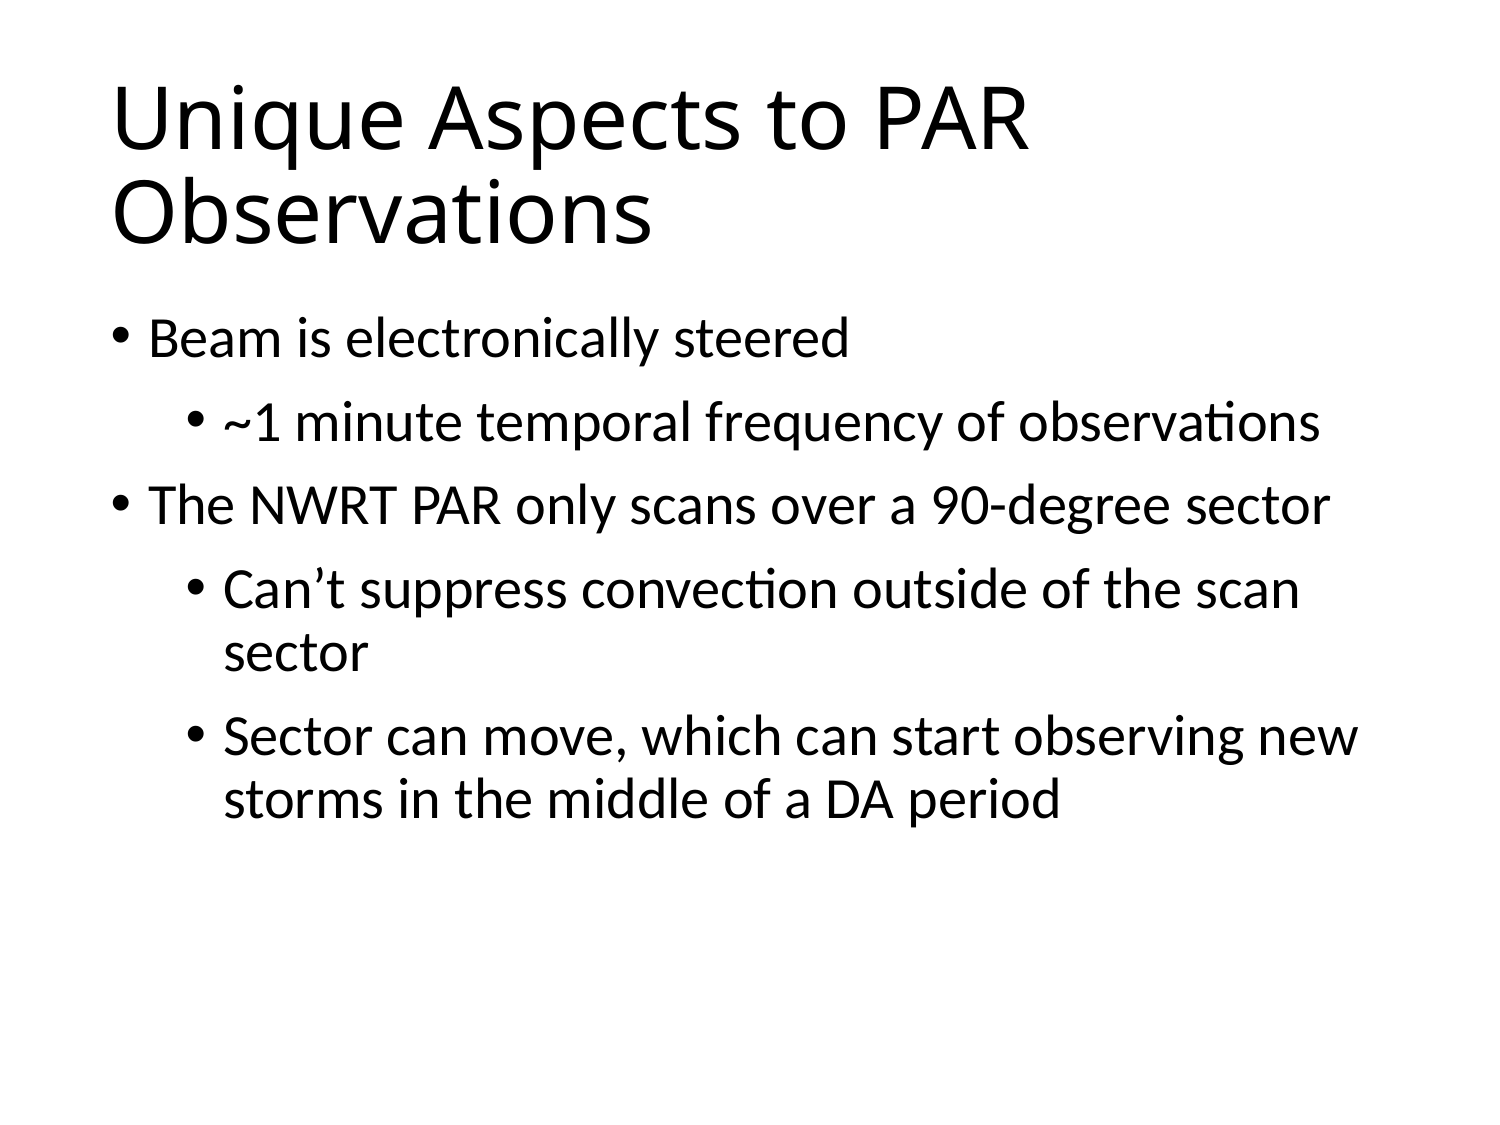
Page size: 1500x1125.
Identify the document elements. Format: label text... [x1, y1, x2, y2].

list Beam is electronically steered ~1 minute temporal frequency of observations The NWRT PAR only scans over a 90-degree sector Can’t suppress convection outside of the scan sector Sector can move, which can start observing new storms in the middle of a DA period [102, 298, 1398, 1014]
title Unique Aspects to PAR Observations [102, 59, 1398, 278]
